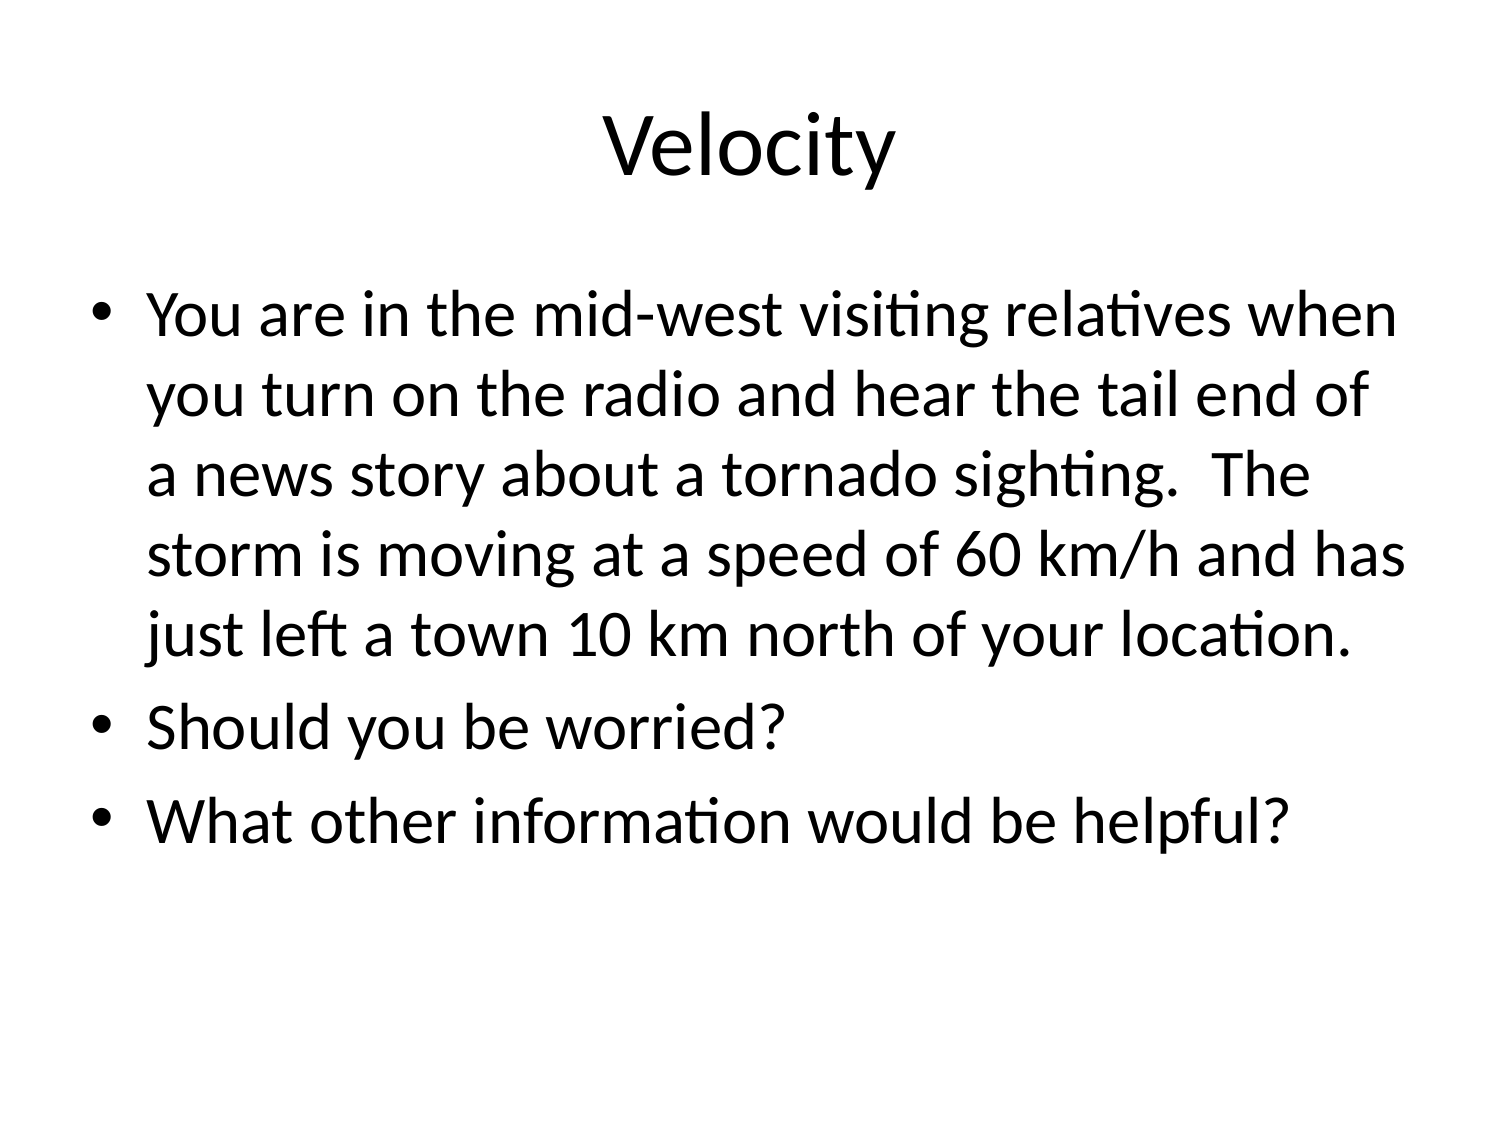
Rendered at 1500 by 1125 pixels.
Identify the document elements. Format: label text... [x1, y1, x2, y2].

title Velocity [75, 45, 1425, 233]
list You are in the mid-west visiting relatives when you turn on the radio and hear the tail end of a news story about a tornado sighting. The storm is moving at a speed of 60 km/h and has just left a town 10 km north of your location. Should you be worried? What other information would be helpful? [75, 262, 1425, 1005]
